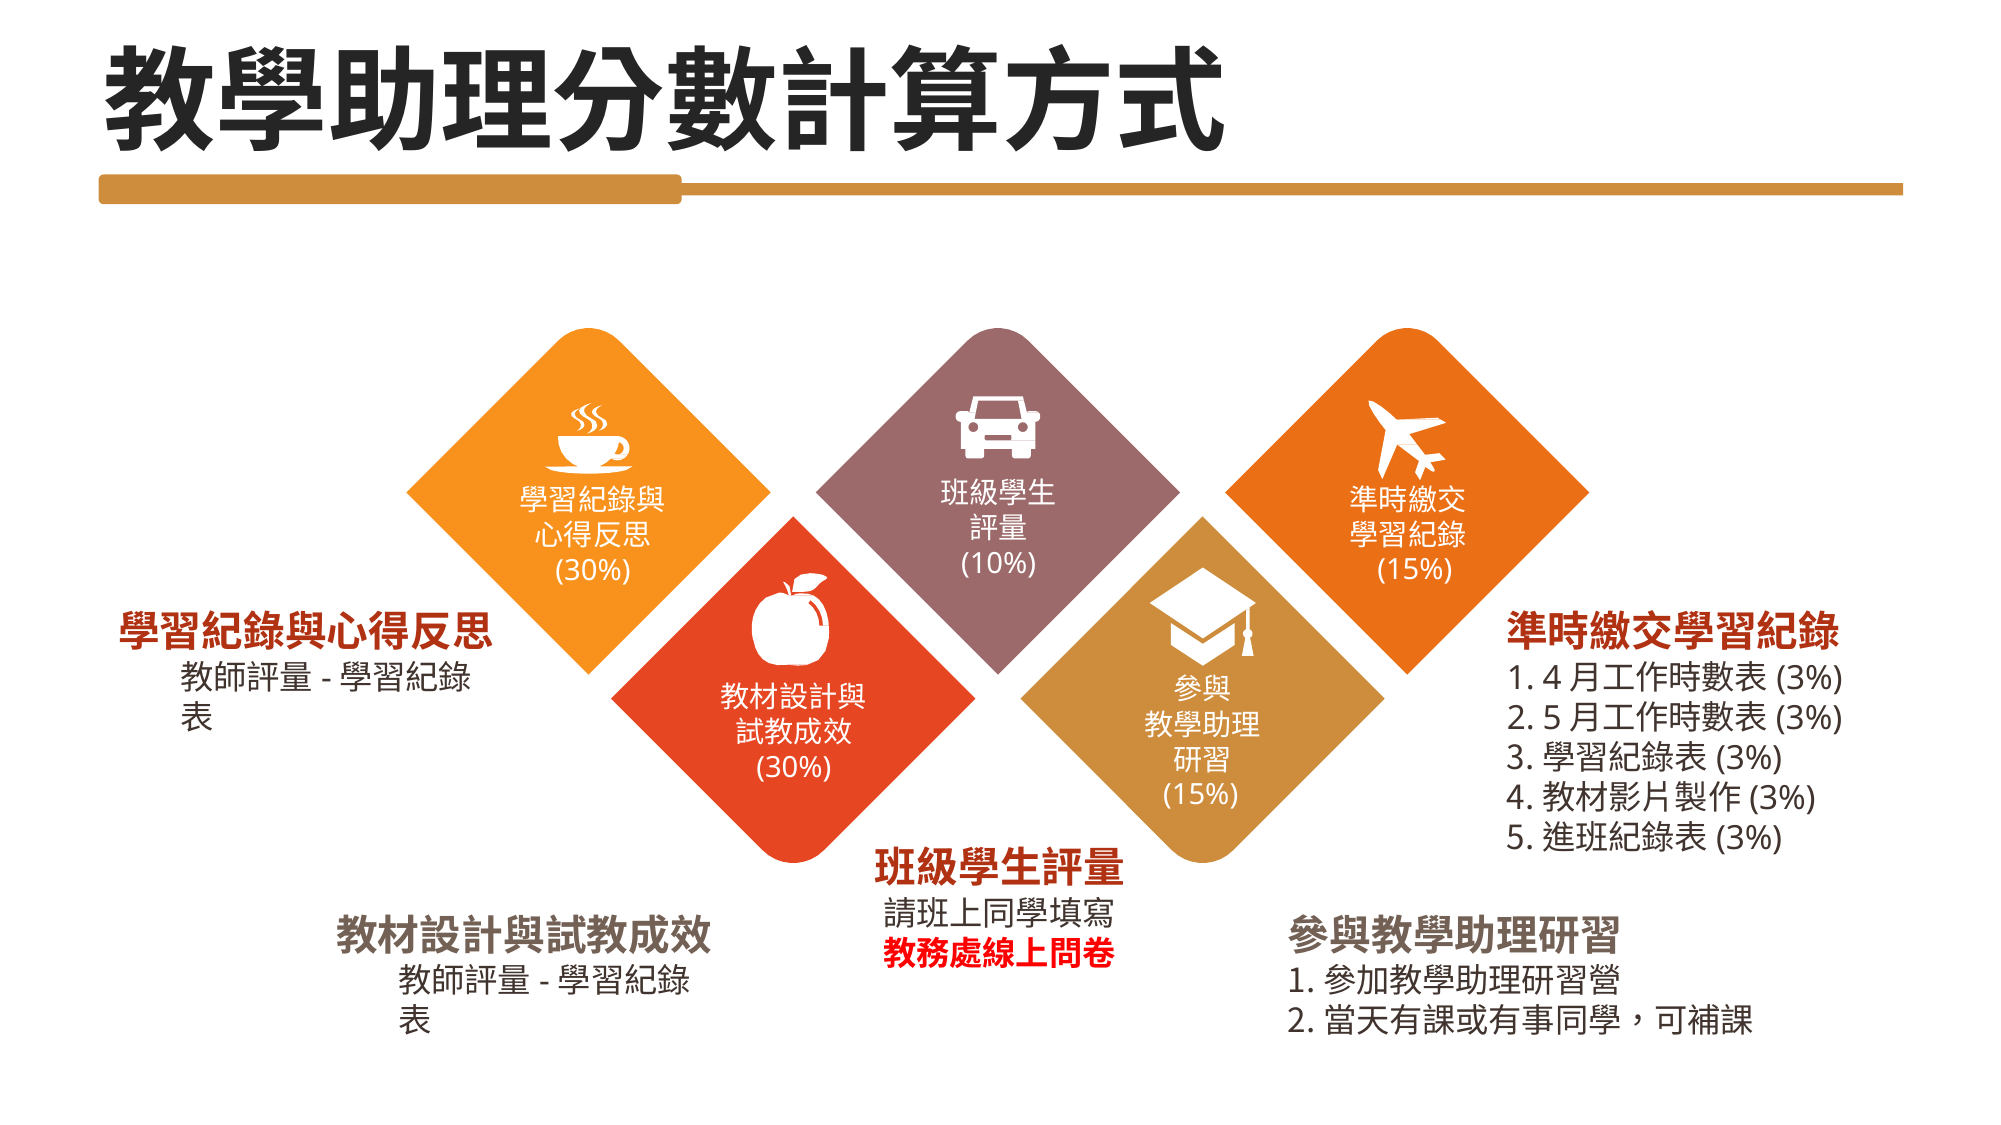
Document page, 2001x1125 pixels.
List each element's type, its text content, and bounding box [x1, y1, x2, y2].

text_box 學習紀錄與心得反思 教師評量-學習紀錄表 [115, 602, 496, 736]
title 教學助理分數計算方式 [101, 27, 1231, 217]
text_box [591, 405, 608, 431]
text_box [955, 396, 1041, 459]
text_box 班級學生評量 請班上同學填寫 教務處線上問卷 [872, 838, 1128, 973]
text_box 參與教學助理研習 參加教學助理研習營 當天有課或有事同學，可補課 [1285, 906, 1758, 1040]
text_box 學習紀錄與 心得反思 (30%) [517, 478, 668, 586]
text_box 教材設計與 試教成效 (30%) [718, 676, 869, 783]
text_box [1020, 516, 1385, 863]
text_box [1149, 567, 1256, 656]
text_box [751, 581, 830, 666]
text_box 教材設計與試教成效 教師評量-學習紀錄表 [334, 906, 715, 1040]
text_box [815, 328, 1181, 675]
text_box [611, 516, 976, 863]
text_box [1368, 400, 1447, 481]
text_box [544, 436, 633, 474]
text_box 參與 教學助理 研習 (15%) [1142, 668, 1264, 811]
text_box 班級學生 評量 (10%) [937, 472, 1059, 579]
text_box [1225, 328, 1590, 675]
text_box 準時繳交 學習紀錄 (15%) [1346, 478, 1469, 586]
text_box 準時繳交學習紀錄 4月工作時數表(3%) 5月工作時數表(3%) 學習紀錄表(3%) 教材影片製作(3%) 進班紀錄表(3%) [1504, 602, 1853, 856]
text_box [792, 573, 828, 592]
text_box [1170, 623, 1235, 666]
text_box [406, 328, 771, 675]
text_box [571, 402, 598, 434]
